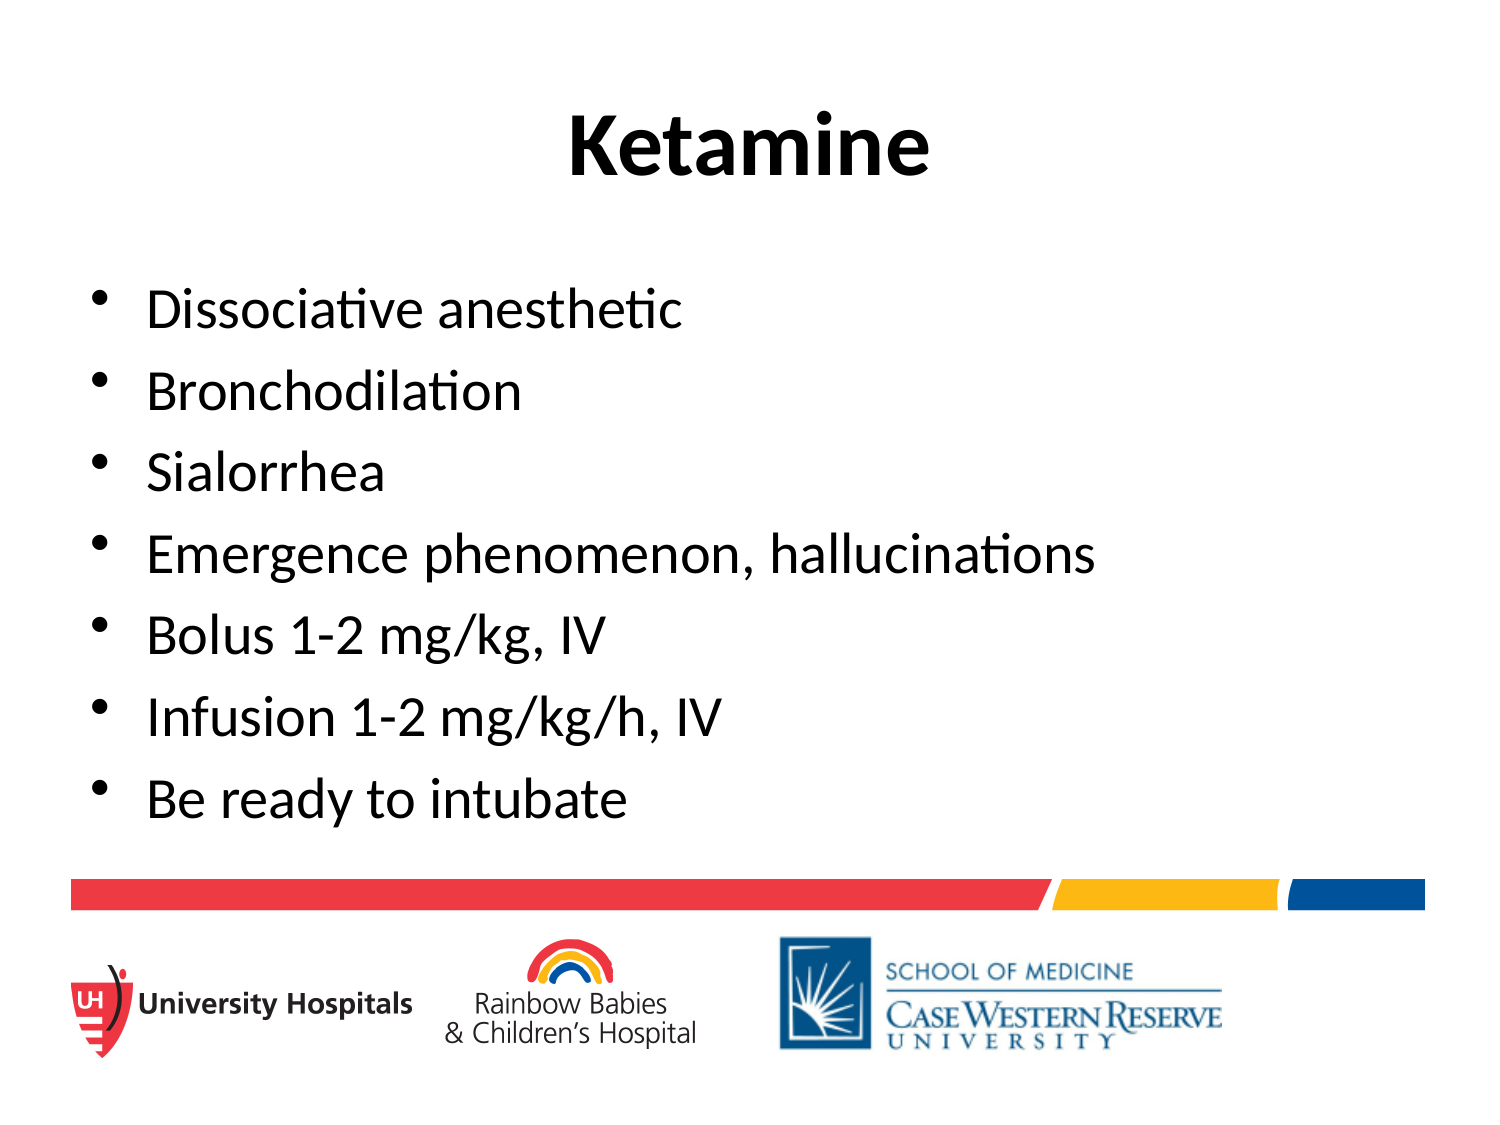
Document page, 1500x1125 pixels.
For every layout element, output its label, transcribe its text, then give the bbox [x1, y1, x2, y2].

title Ketamine [74, 44, 1426, 233]
list Dissociative anesthetic Bronchodilation Sialorrhea Emergence phenomenon, hallucinations Bolus 1-2 mg/kg, IV Infusion 1-2 mg/kg/h, IV Be ready to intubate [74, 262, 1426, 857]
picture [71, 879, 1425, 1058]
